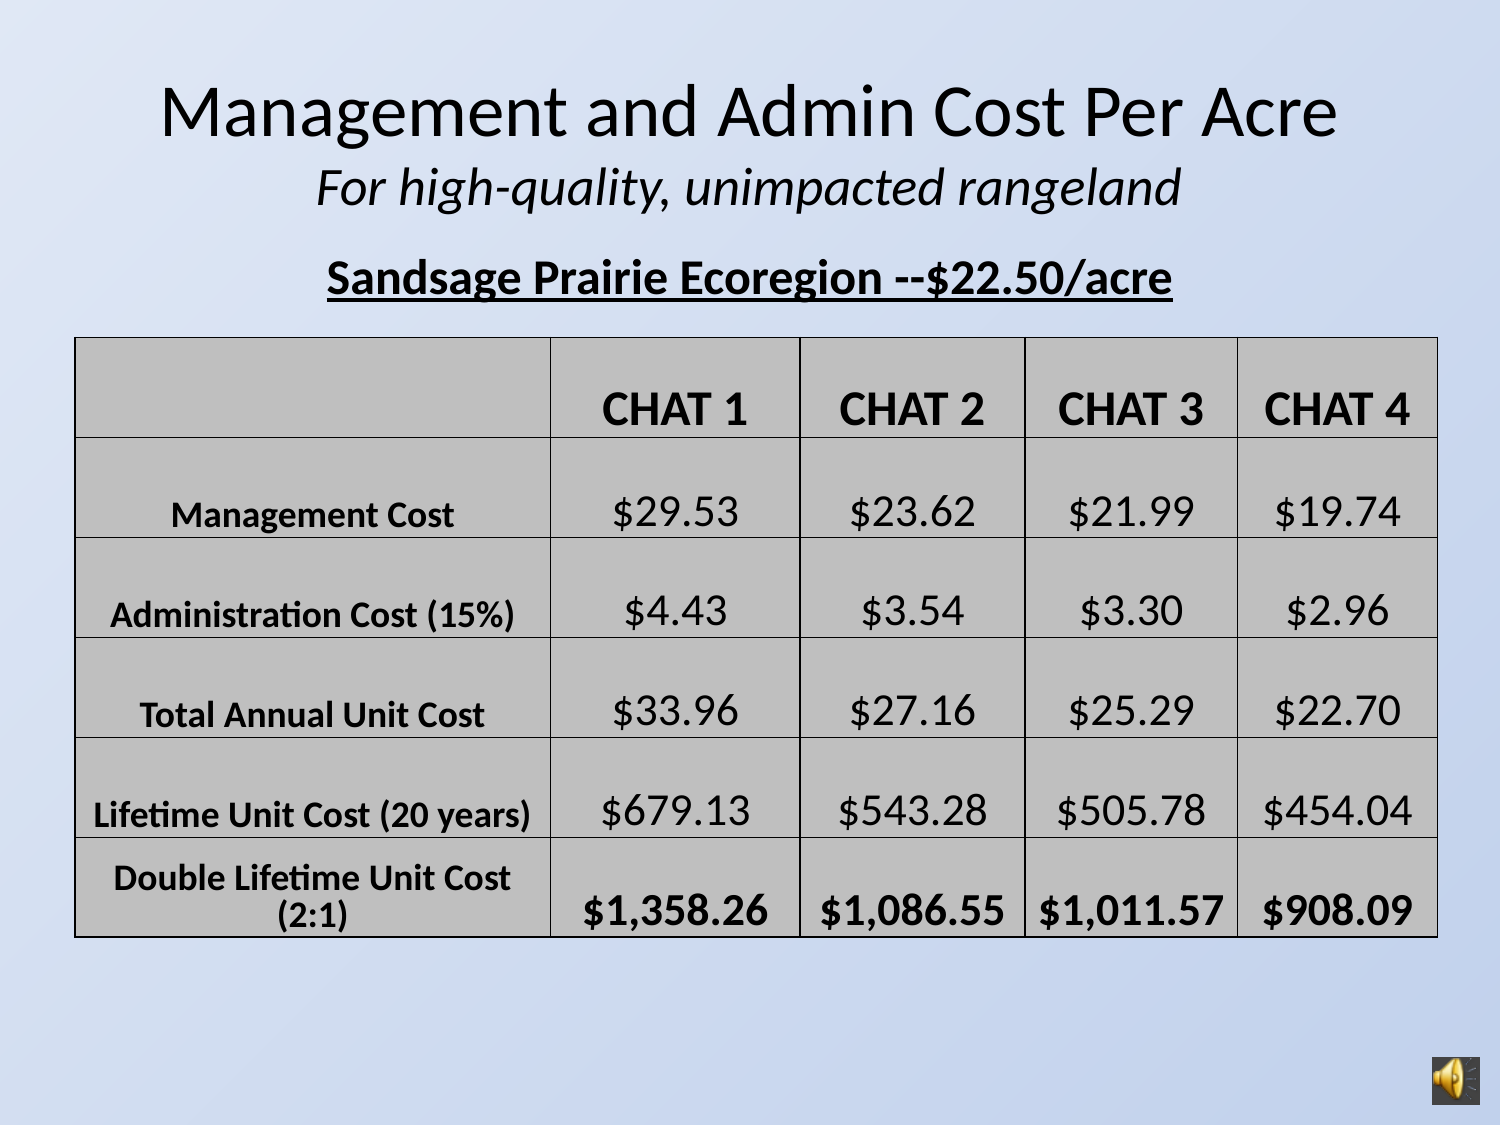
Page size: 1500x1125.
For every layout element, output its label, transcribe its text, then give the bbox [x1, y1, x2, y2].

table_cell $1,358.26 [551, 838, 799, 936]
table_cell $29.53 [551, 438, 799, 537]
table_cell $3.54 [801, 538, 1024, 637]
picture [1430, 1055, 1482, 1107]
table_cell $25.29 [1026, 638, 1237, 737]
table_cell Double Lifetime Unit Cost (2:1) [76, 838, 550, 936]
table_cell Management Cost [76, 438, 550, 537]
table_cell $27.16 [801, 638, 1024, 737]
table_header CHAT 3 [1026, 338, 1237, 437]
table_header [76, 338, 550, 437]
table_header CHAT 1 [551, 338, 799, 437]
table_cell $33.96 [551, 638, 799, 737]
list Sandsage Prairie Ecoregion --$22.50/acre [87, 237, 1413, 325]
table_cell Administration Cost (15%) [76, 538, 550, 637]
table_cell Total Annual Unit Cost [76, 638, 550, 737]
table_cell $3.30 [1026, 538, 1237, 637]
table_cell $679.13 [551, 738, 799, 837]
table_cell $908.09 [1238, 838, 1437, 936]
table_header CHAT 4 [1238, 338, 1437, 437]
table_cell $4.43 [551, 538, 799, 637]
title Management and Admin Cost Per Acre For high-quality, unimpacted rangeland [75, 45, 1425, 233]
table_cell $1,086.55 [801, 838, 1024, 936]
table_cell $19.74 [1238, 438, 1437, 537]
table_cell $22.70 [1238, 638, 1437, 737]
table_cell $505.78 [1026, 738, 1237, 837]
table_cell $21.99 [1026, 438, 1237, 537]
table_cell Lifetime Unit Cost (20 years) [76, 738, 550, 837]
table_cell $454.04 [1238, 738, 1437, 837]
table_cell $543.28 [801, 738, 1024, 837]
table_cell $2.96 [1238, 538, 1437, 637]
table_cell $1,011.57 [1026, 838, 1237, 936]
table_header CHAT 2 [801, 338, 1024, 437]
table_cell $23.62 [801, 438, 1024, 537]
